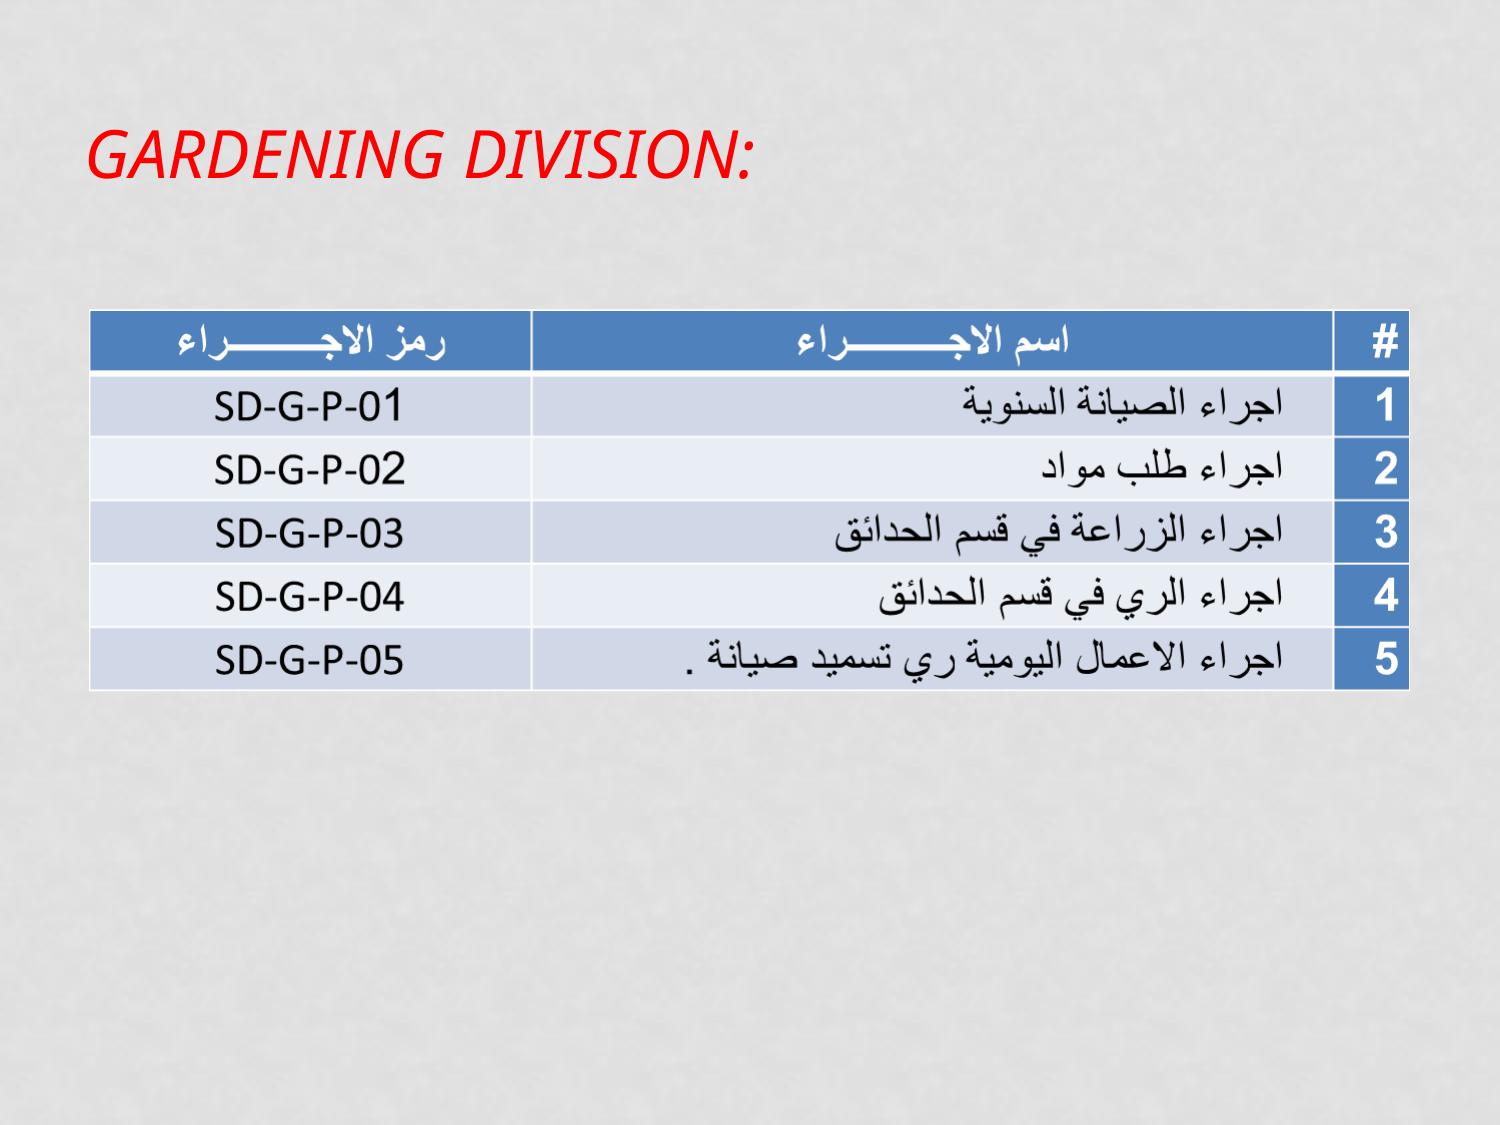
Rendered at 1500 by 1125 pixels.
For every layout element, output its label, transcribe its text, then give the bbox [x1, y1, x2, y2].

title Gardening Division: [69, 66, 1425, 238]
picture [89, 299, 1411, 714]
